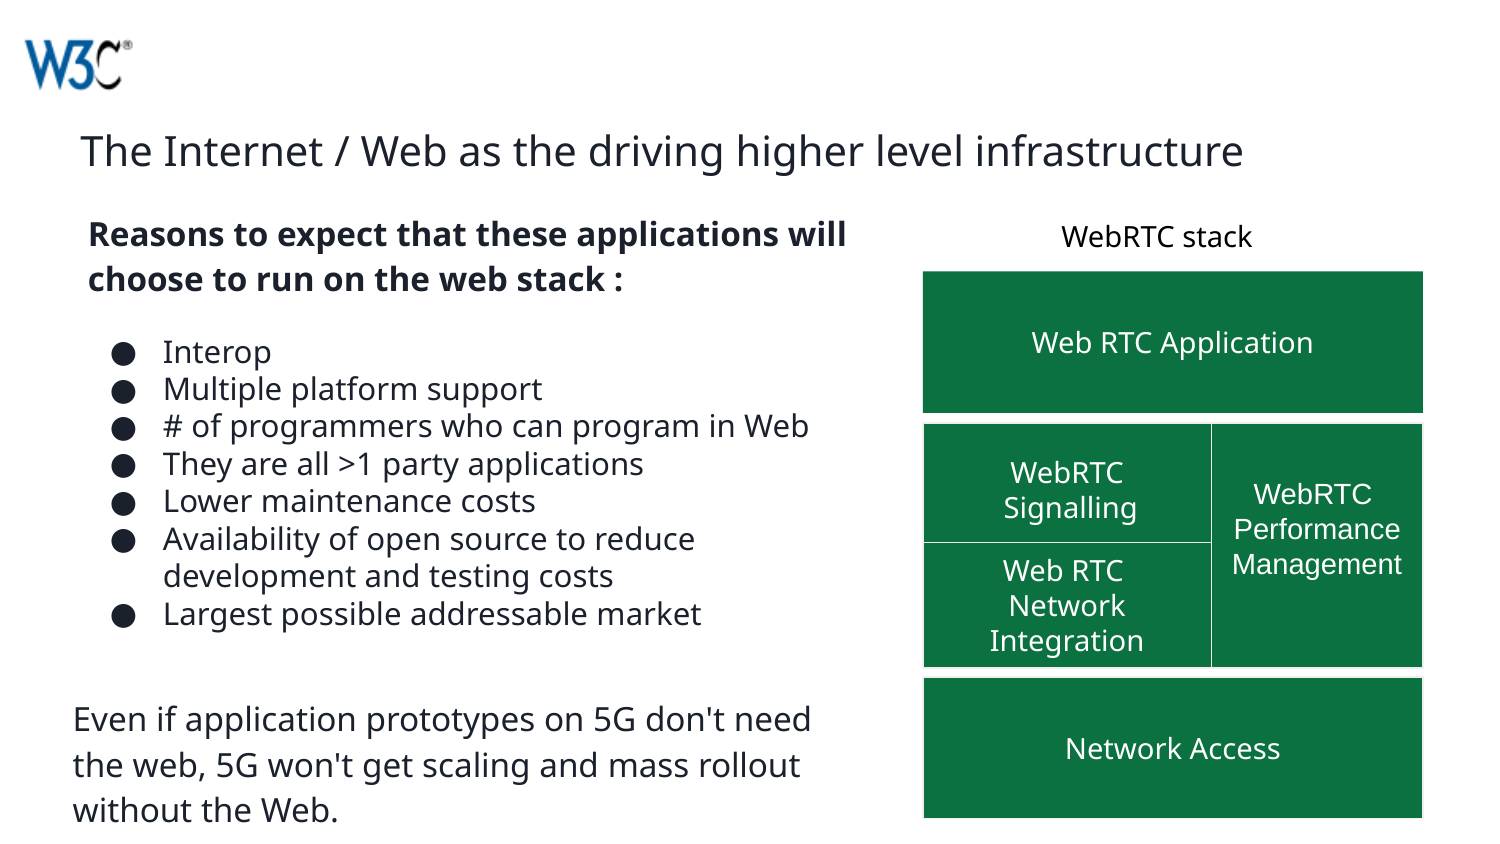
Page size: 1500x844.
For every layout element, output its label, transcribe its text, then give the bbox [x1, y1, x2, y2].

text_box [922, 542, 1211, 564]
list Even if application prototypes on 5G don't need the web, 5G won't get scaling and mass rollout without the Web. [57, 676, 881, 803]
picture [22, 28, 136, 102]
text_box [922, 271, 1424, 414]
text_box WebRTC stack [1046, 211, 1300, 260]
title Reasons to expect that these applications will choose to run on the web stack : Interop Multiple platform support # of programmers who can program in Web They are all >1 party applications Lower maintenance costs Availability of open source to reduce development and testing costs Largest possible addressable market [72, 201, 881, 607]
text_box [922, 646, 1211, 668]
title The Internet / Web as the driving higher level infrastructure [65, 102, 1337, 201]
text_box [922, 422, 1211, 542]
text_box WebRTC Performance Management [1211, 422, 1423, 668]
text_box WebRTC Signalling [940, 439, 1194, 542]
text_box Web RTC Network Integration [922, 564, 1211, 646]
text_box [922, 676, 1424, 819]
